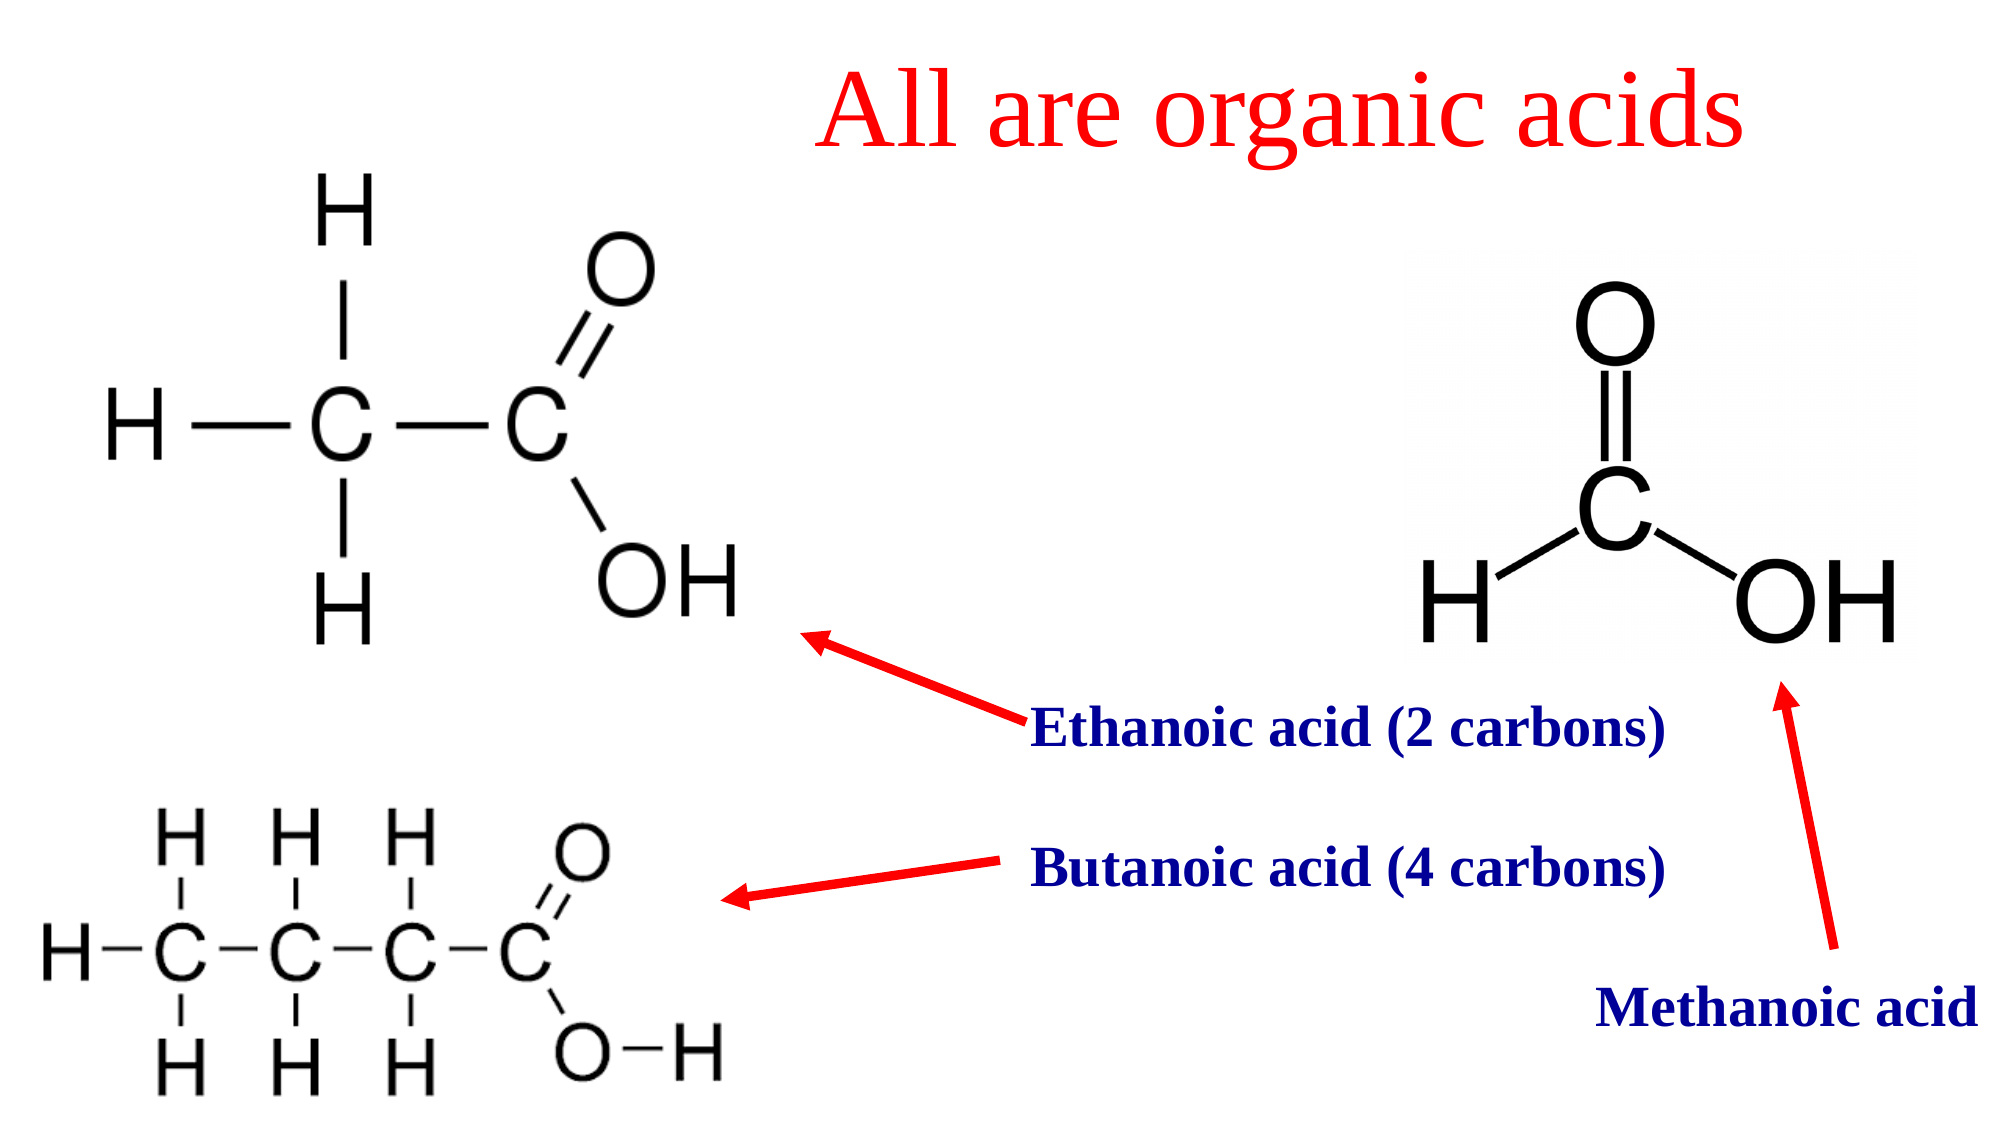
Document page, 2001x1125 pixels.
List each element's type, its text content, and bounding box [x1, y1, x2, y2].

text_box All are organic acids [799, 26, 2000, 176]
picture [0, 773, 800, 1125]
picture [1404, 249, 1918, 665]
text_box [1780, 680, 1835, 950]
picture [82, 155, 763, 665]
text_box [720, 860, 1000, 901]
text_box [799, 633, 1027, 723]
text_box Ethanoic acid (2 carbons) Butanoic acid (4 carbons) Methanoic acid (1 carbon) [884, 681, 2000, 1125]
